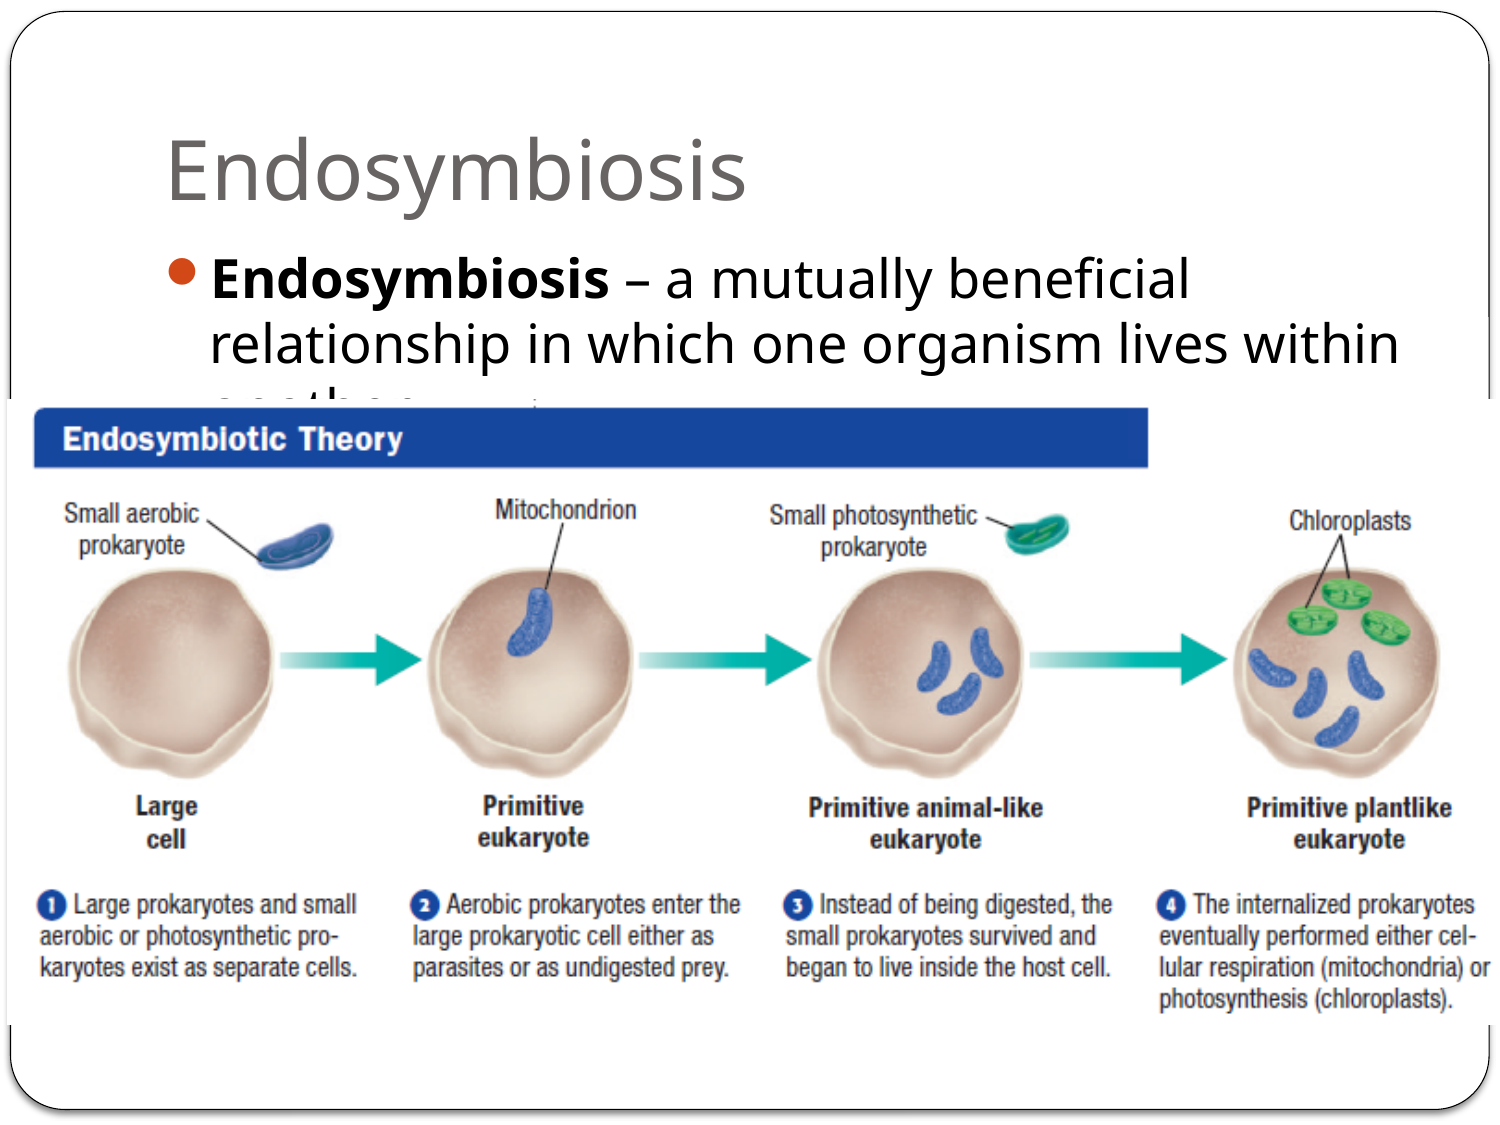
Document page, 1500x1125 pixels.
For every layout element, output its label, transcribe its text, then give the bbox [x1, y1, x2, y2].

list Endosymbiosis – a mutually beneficial relationship in which one organism lives within another [150, 237, 1425, 398]
title Endosymbiosis [150, 45, 1425, 233]
picture [7, 399, 1500, 1026]
